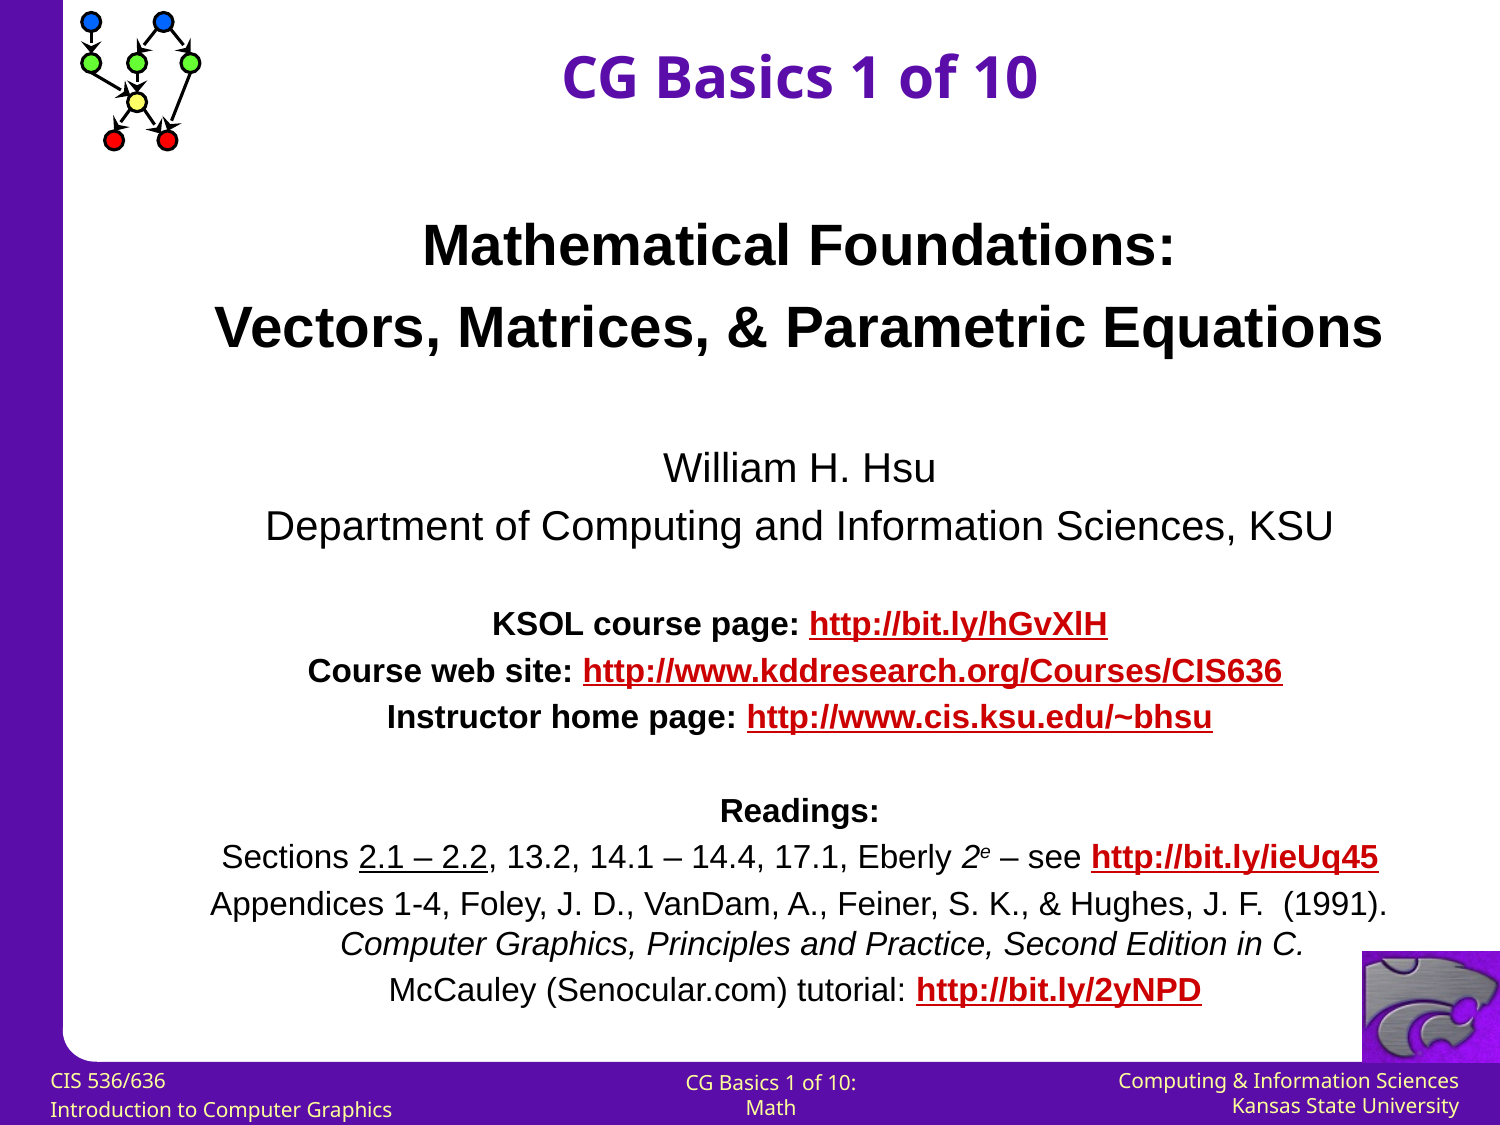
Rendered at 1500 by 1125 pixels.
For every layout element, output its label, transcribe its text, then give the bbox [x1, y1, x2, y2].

text_box Mathematical Foundations: Vectors, Matrices, & Parametric Equations [199, 199, 1401, 367]
text_box CG Basics 1 of 10 [150, 12, 1450, 138]
picture [1362, 951, 1500, 1063]
text_box William H. Hsu Department of Computing and Information Sciences, KSU KSOL course page: http://bit.ly/hGvXlH Course web site: http://www.kddresearch.org/Courses/CIS636 Instructor home page: http://www.cis.ksu.edu/~bhsu Readings: Sections 2.1 – 2.2, 13.2, 14.1 – 14.4, 17.1, Eberly 2e – see http://bit.ly/ieUq45 Appendices 1-4, Foley, J. D., VanDam, A., Feiner, S. K., & Hughes, J. F. (1991). Computer Graphics, Principles and Practice, Second Edition in C. McCauley (Senocular.com) tutorial: http://bit.ly/2yNPD [164, 374, 1436, 1038]
